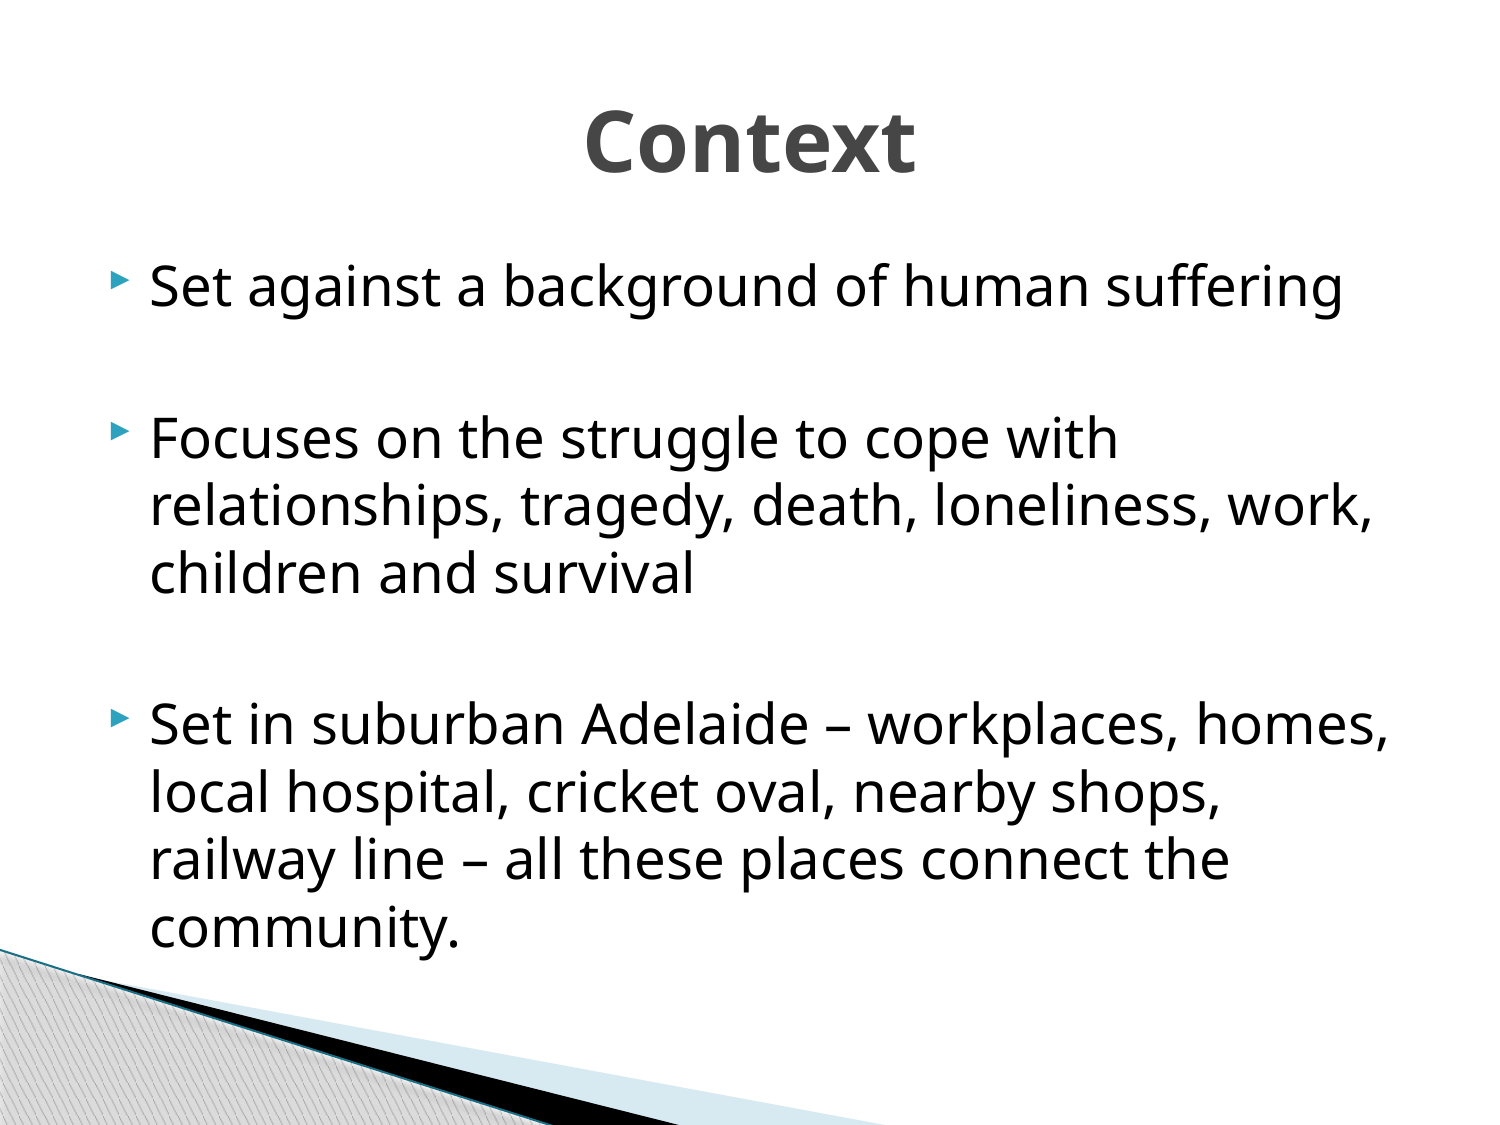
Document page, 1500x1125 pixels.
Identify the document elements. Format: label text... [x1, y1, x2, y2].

title Context [75, 45, 1425, 233]
list Set against a background of human suffering Focuses on the struggle to cope with relationships, tragedy, death, loneliness, work, children and survival Set in suburban Adelaide – workplaces, homes, local hospital, cricket oval, nearby shops, railway line – all these places connect the community. [75, 243, 1425, 986]
